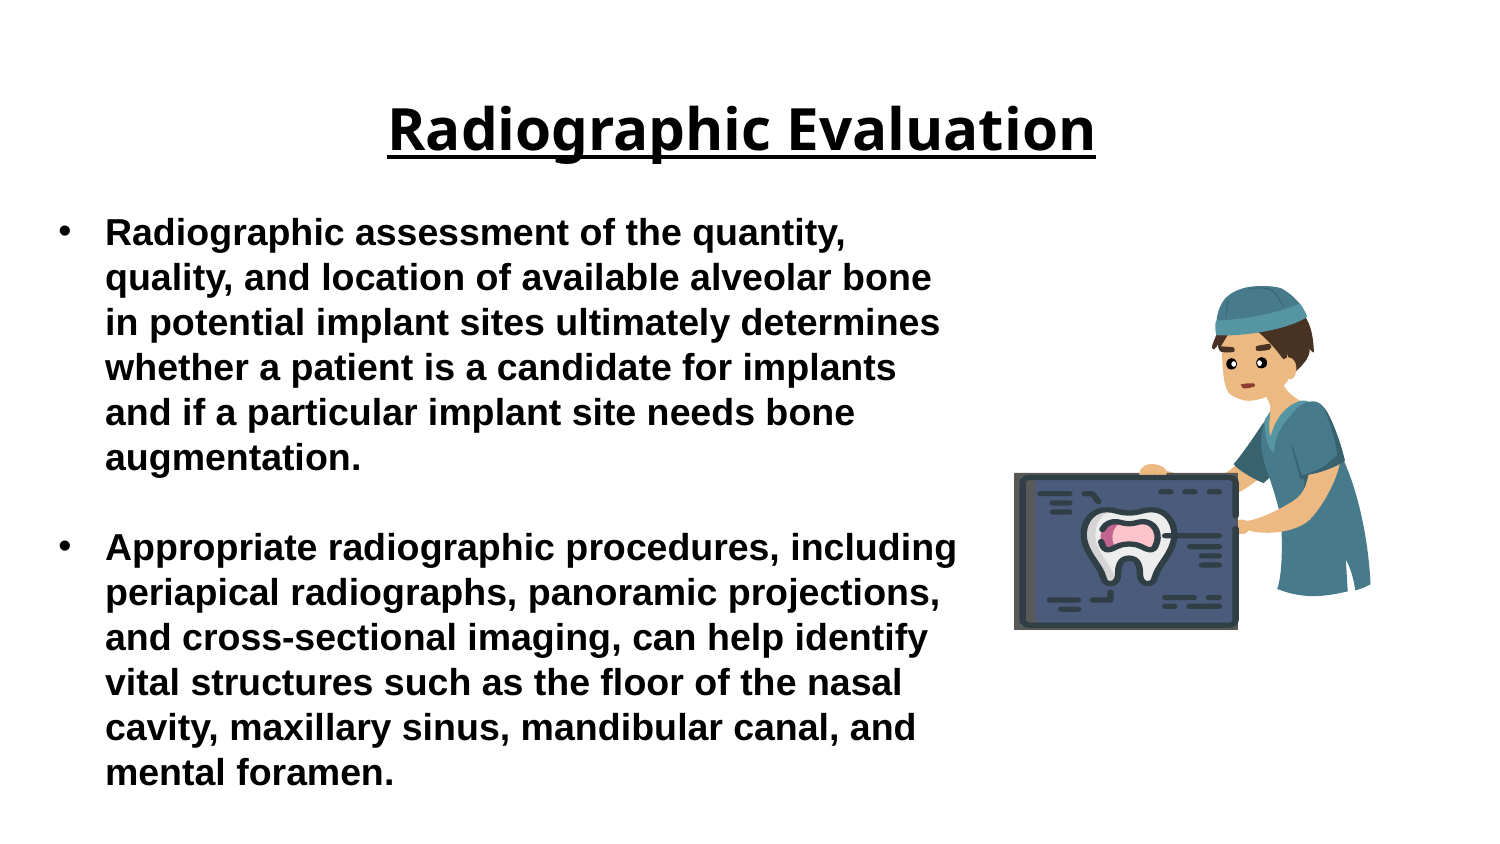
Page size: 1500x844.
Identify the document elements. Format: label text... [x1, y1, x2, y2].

title Radiographic Evaluation [75, 72, 1425, 167]
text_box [1019, 474, 1240, 629]
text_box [1013, 285, 1371, 631]
text_box Radiographic assessment of the quantity, quality, and location of available alveolar bone in potential implant sites ultimately determines whether a patient is a candidate for implants and if a particular implant site needs bone augmentation. Appropriate radiographic procedures, including periapical radiographs, panoramic projections, and cross-sectional imaging, can help identify vital structures such as the floor of the nasal cavity, maxillary sinus, mandibular canal, and mental foramen. [43, 200, 984, 844]
